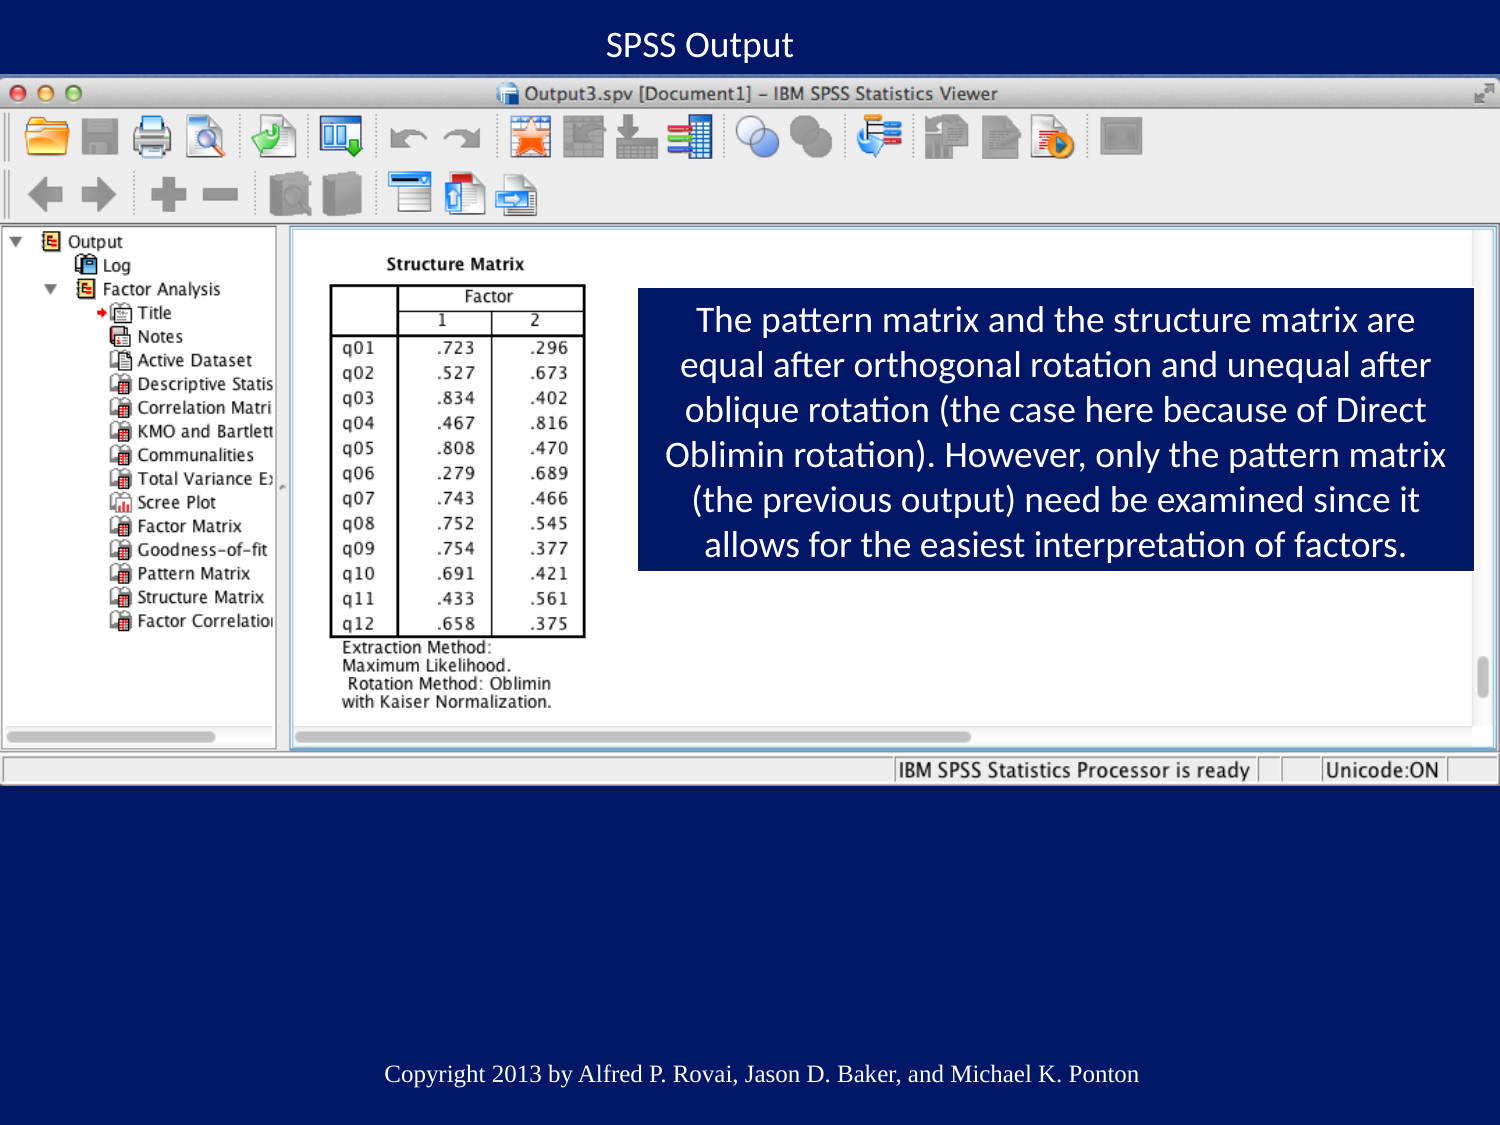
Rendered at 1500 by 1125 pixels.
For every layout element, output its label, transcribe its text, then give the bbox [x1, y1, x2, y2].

picture [0, 74, 1500, 787]
footer Copyright 2013 by Alfred P. Rovai, Jason D. Baker, and Michael K. Ponton [262, 1042, 1263, 1103]
text_box SPSS Output [450, 12, 950, 73]
